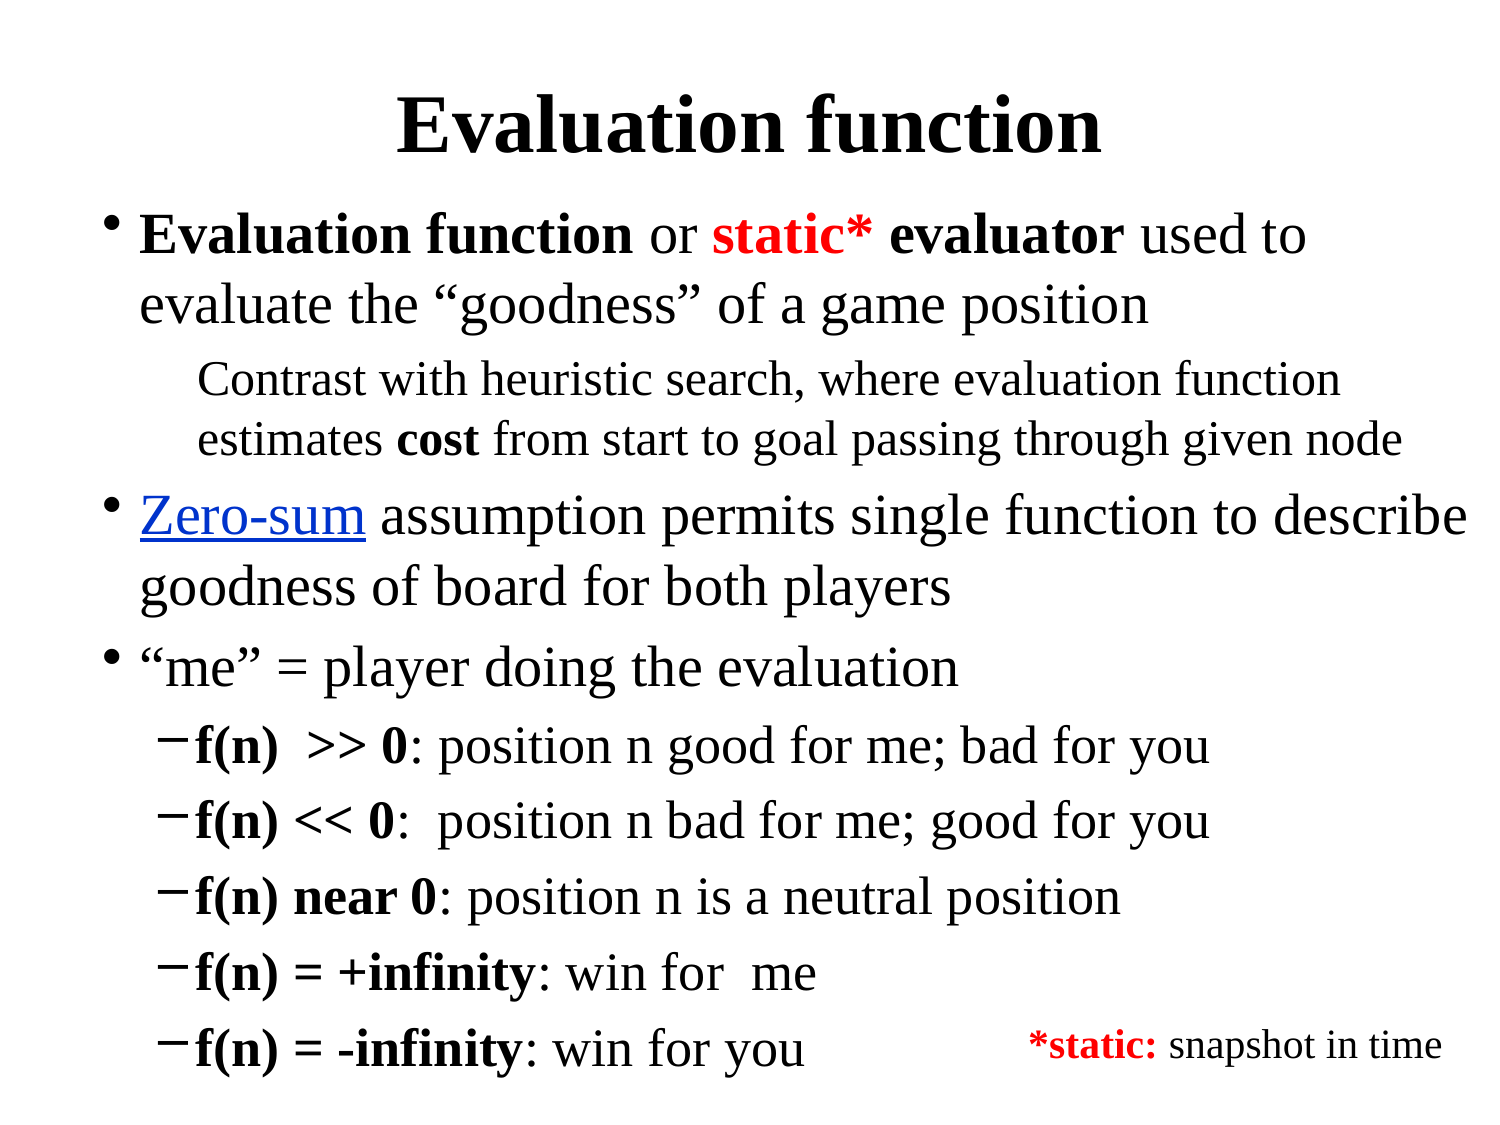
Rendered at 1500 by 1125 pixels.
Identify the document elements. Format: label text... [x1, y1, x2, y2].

title Evaluation function [112, 24, 1388, 187]
list Evaluation function or static* evaluator used to evaluate the “goodness” of a game position Contrast with heuristic search, where evaluation function estimates cost from start to goal passing through given node Zero-sum assumption permits single function to describe goodness of board for both players “me” = player doing the evaluation f(n) >> 0: position n good for me; bad for you f(n) << 0: position n bad for me; good for you f(n) near 0: position n is a neutral position f(n) = +infinity: win for me f(n) = -infinity: win for you [87, 187, 1488, 1125]
text_box *static: snapshot in time [1013, 1009, 1458, 1075]
